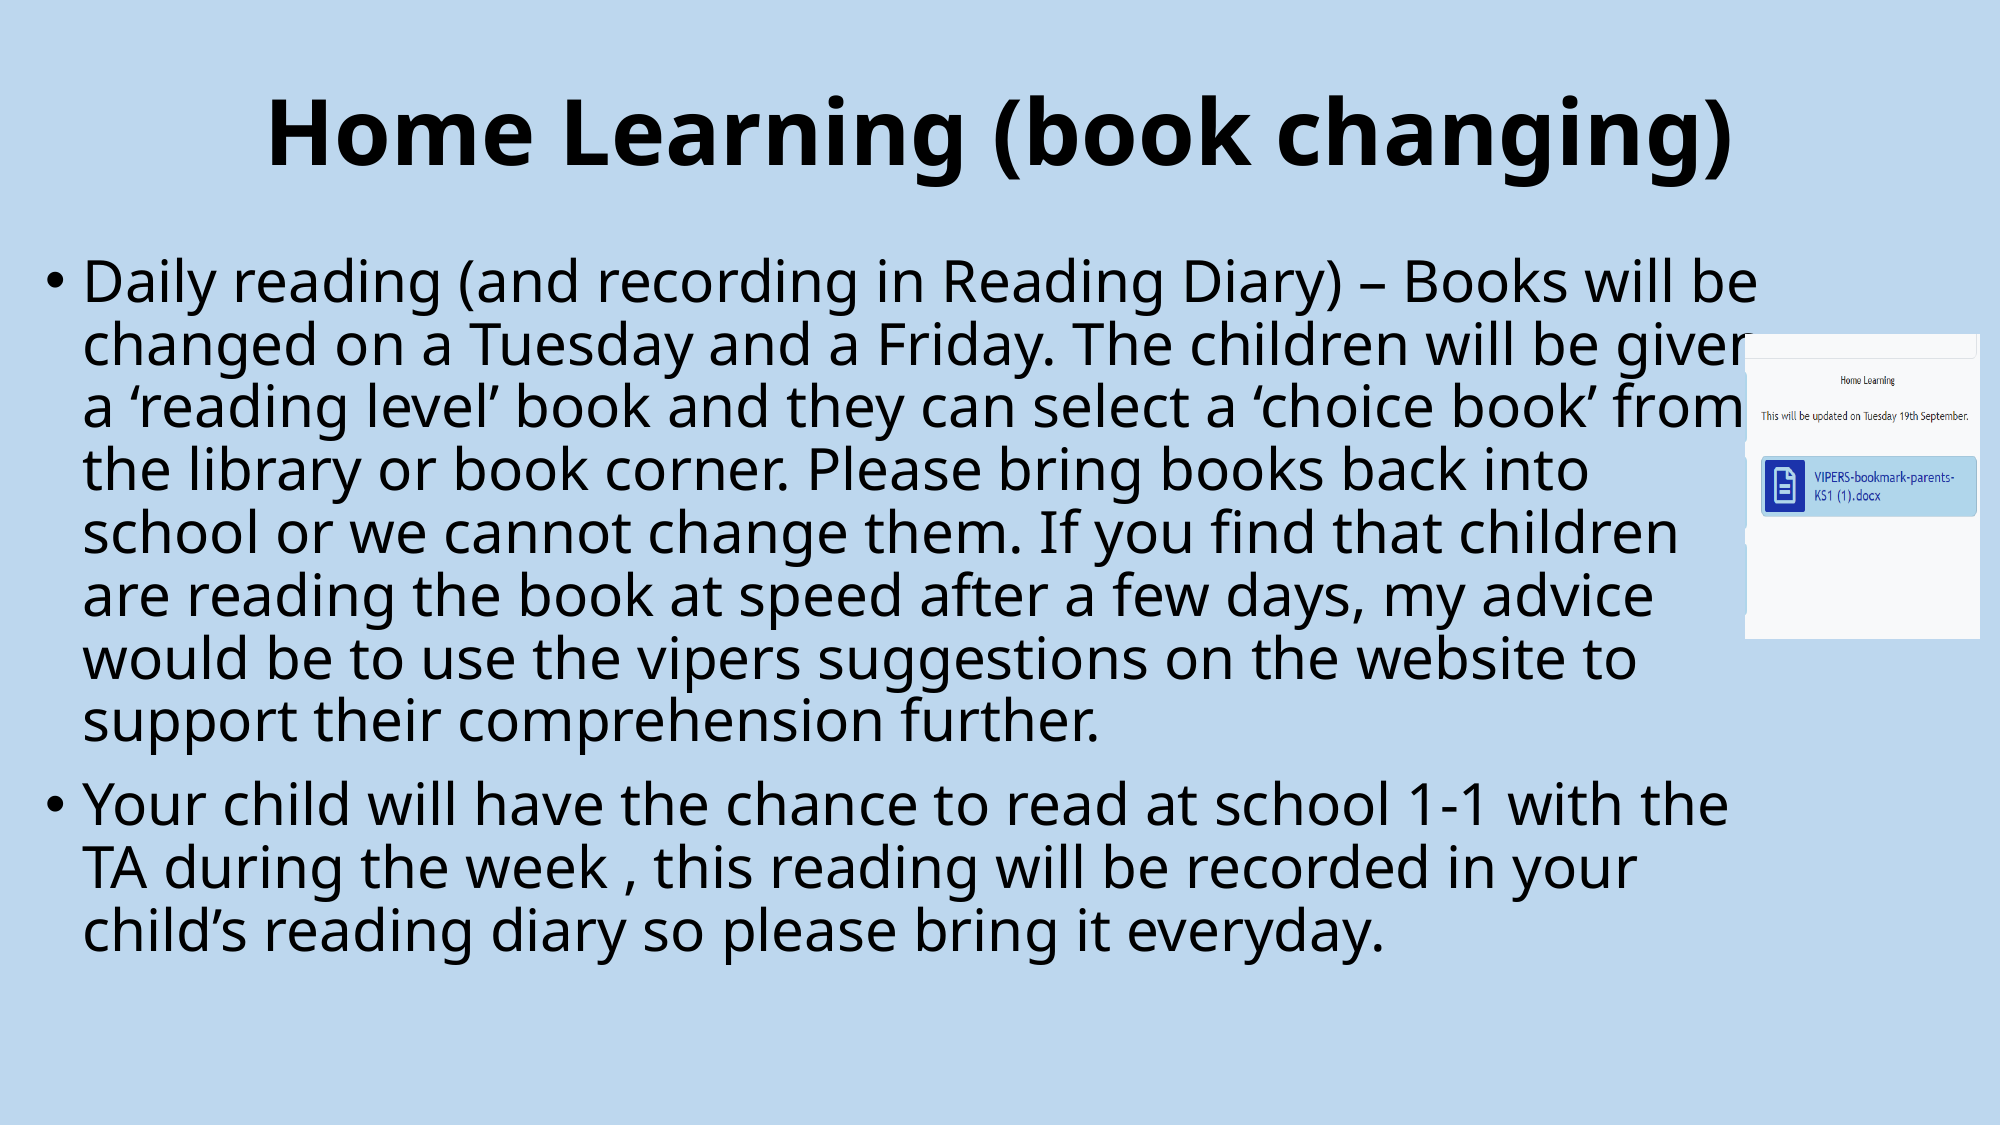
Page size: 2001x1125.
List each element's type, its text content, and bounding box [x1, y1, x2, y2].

picture [1745, 334, 1980, 639]
title Home Learning (book changing) [137, 26, 1863, 245]
list Daily reading (and recording in Reading Diary) – Books will be changed on a Tuesday and a Friday. The children will be given a ‘reading level’ book and they can select a ‘choice book’ from the library or book corner. Please bring books back into school or we cannot change them. If you find that children are reading the book at speed after a few days, my advice would be to use the vipers suggestions on the website to support their comprehension further. Your child will have the chance to read at school 1-1 with the TA during the week , this reading will be recorded in your child’s reading diary so please bring it everyday. [30, 244, 1781, 1001]
